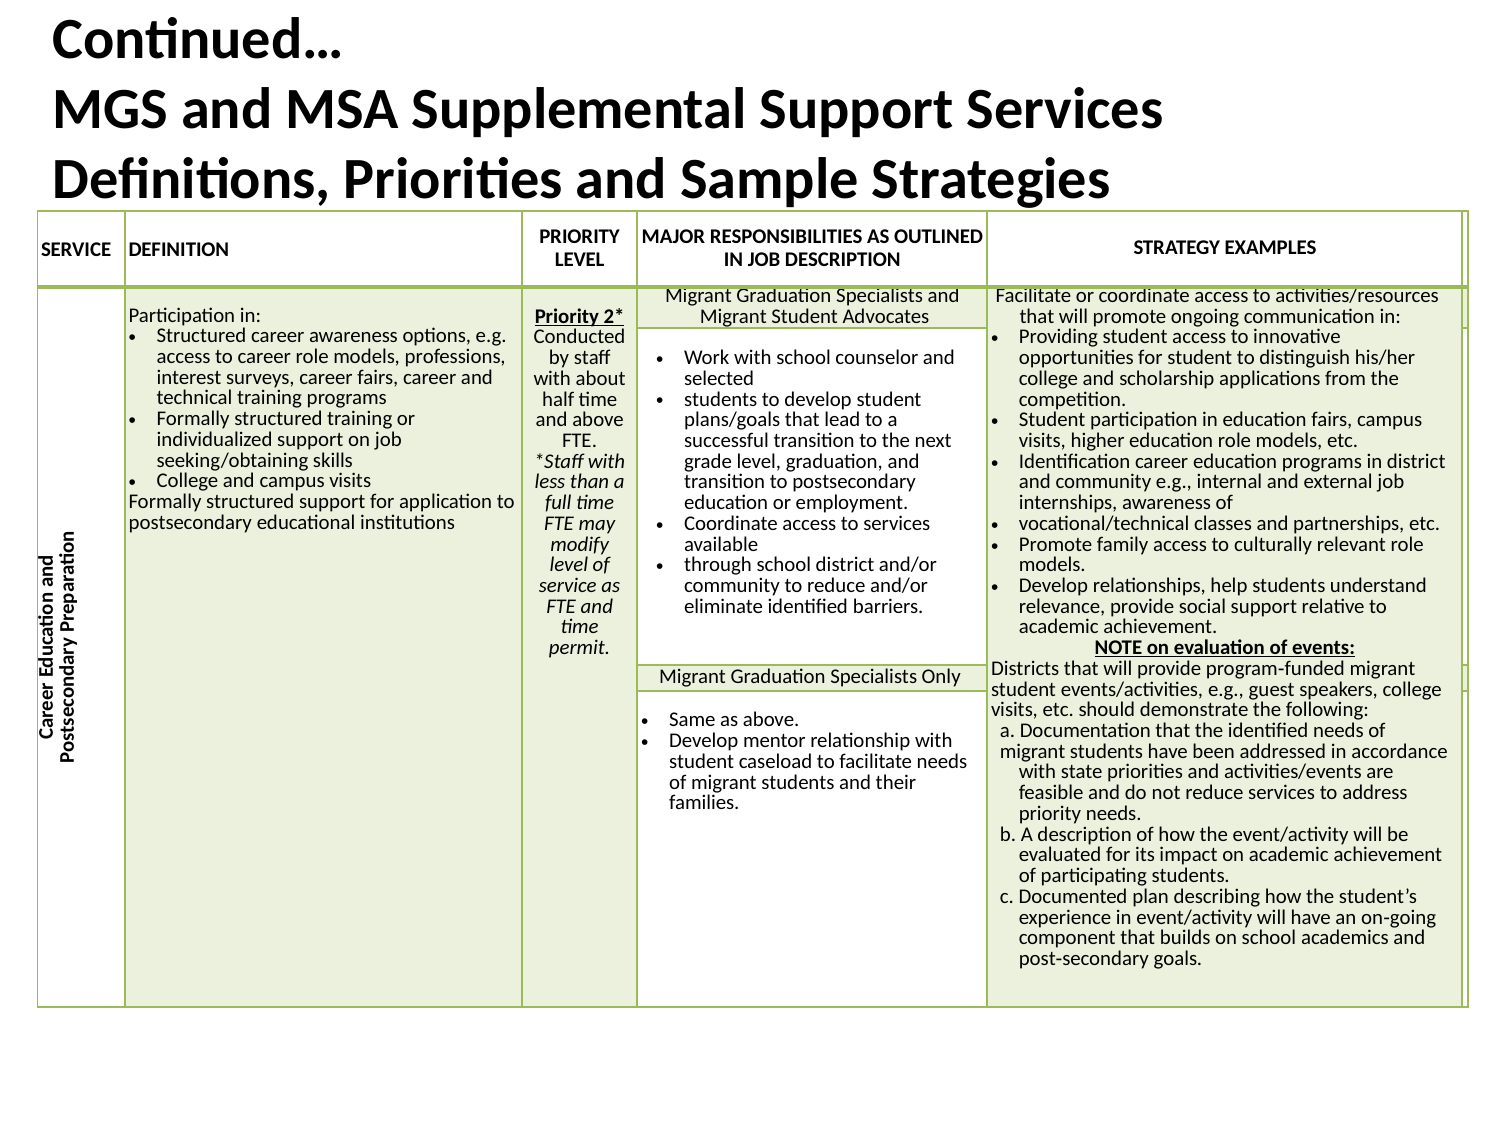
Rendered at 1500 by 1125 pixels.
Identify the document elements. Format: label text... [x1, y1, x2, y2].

table_cell Same as above. Develop mentor relationship with student caseload to facilitate needs of migrant students and their families. [638, 692, 986, 1006]
table_header STRATEGY EXAMPLES [988, 212, 1461, 285]
table_cell Career Education and Postsecondary Preparation [38, 289, 124, 1006]
table_cell [1463, 329, 1467, 664]
table_cell Work with school counselor and selected students to develop student plans/goals that lead to a successful transition to the next grade level, graduation, and transition to postsecondary education or employment. Coordinate access to services available through school district and/or community to reduce and/or eliminate identified barriers. [638, 329, 986, 664]
table_cell [1463, 692, 1467, 1006]
table_cell Participation in: Structured career awareness options, e.g. access to career role models, professions, interest surveys, career fairs, career and technical training programs Formally structured training or individualized support on job seeking/obtaining skills College and campus visits Formally structured support for application to postsecondary educational institutions [126, 289, 521, 1006]
table_cell Migrant Graduation Specialists and Migrant Student Advocates [638, 289, 986, 327]
table_header DEFINITION [126, 212, 521, 285]
table_cell [1463, 289, 1467, 327]
table_header [1463, 212, 1467, 285]
table_cell Migrant Graduation Specialists Only [638, 666, 986, 690]
table_header SERVICE [38, 212, 124, 285]
table_header MAJOR RESPONSIBILITIES AS OUTLINED IN JOB DESCRIPTION [638, 212, 986, 285]
title Continued… MGS and MSA Supplemental Support Services Definitions, Priorities and Sample Strategies [37, 11, 1388, 199]
table_header PRIORITY LEVEL [523, 212, 636, 285]
table_cell Priority 2* Conducted by staff with about half time and above FTE. *Staff with less than a full time FTE may modify level of service as FTE and time permit. [523, 289, 636, 1006]
table_cell Facilitate or coordinate access to activities/resources that will promote ongoing communication in: Providing student access to innovative opportunities for student to distinguish his/her college and scholarship applications from the competition. Student participation in education fairs, campus visits, higher education role models, etc. Identification career education programs in district and community e.g., internal and external job internships, awareness of vocational/technical classes and partnerships, etc. Promote family access to culturally relevant role models. Develop relationships, help students understand relevance, provide social support relative to academic achievement. NOTE on evaluation of events: Districts that will provide program‐funded migrant student events/activities, e.g., guest speakers, college visits, etc. should demonstrate the following: a. Documentation that the identified needs of migrant students have been addressed in accordance with state priorities and activities/events are feasible and do not reduce services to address priority needs. b. A description of how the event/activity will be evaluated for its impact on academic achievement of participating students. c. Documented plan describing how the student’s experience in event/activity will have an on‐going component that builds on school academics and post‐secondary goals. [988, 289, 1461, 1006]
table_cell [1463, 666, 1467, 690]
